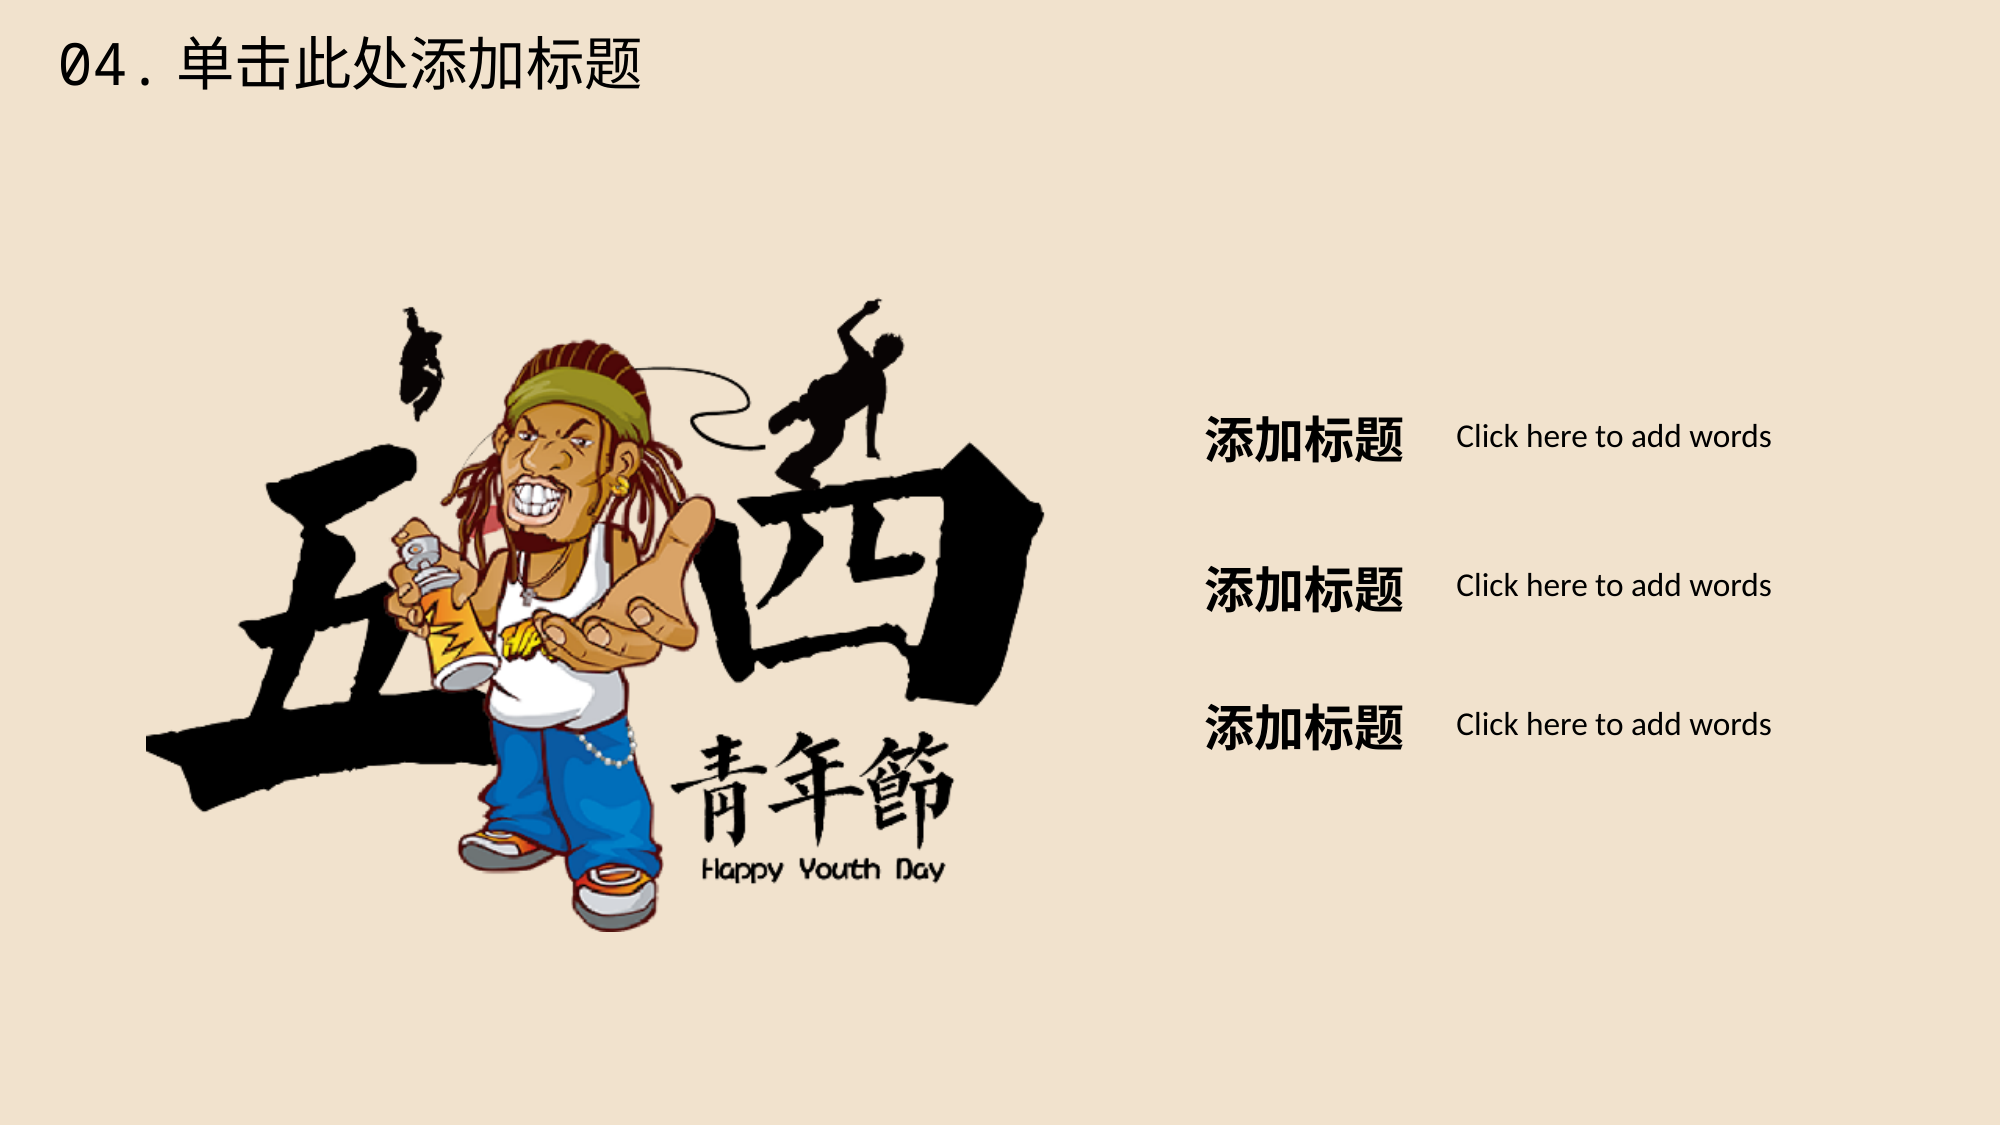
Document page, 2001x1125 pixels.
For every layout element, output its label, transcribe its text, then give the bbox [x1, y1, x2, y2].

picture [146, 284, 1063, 932]
text_box 添加标题 [1189, 401, 1633, 477]
text_box 04.单击此处添加标题 [42, 19, 775, 105]
text_box 添加标题 [1189, 550, 1633, 626]
text_box Click here to add words [1441, 694, 1854, 749]
text_box Click here to add words [1441, 406, 1854, 462]
text_box Click here to add words [1441, 555, 1854, 611]
text_box 添加标题 [1189, 689, 1633, 764]
